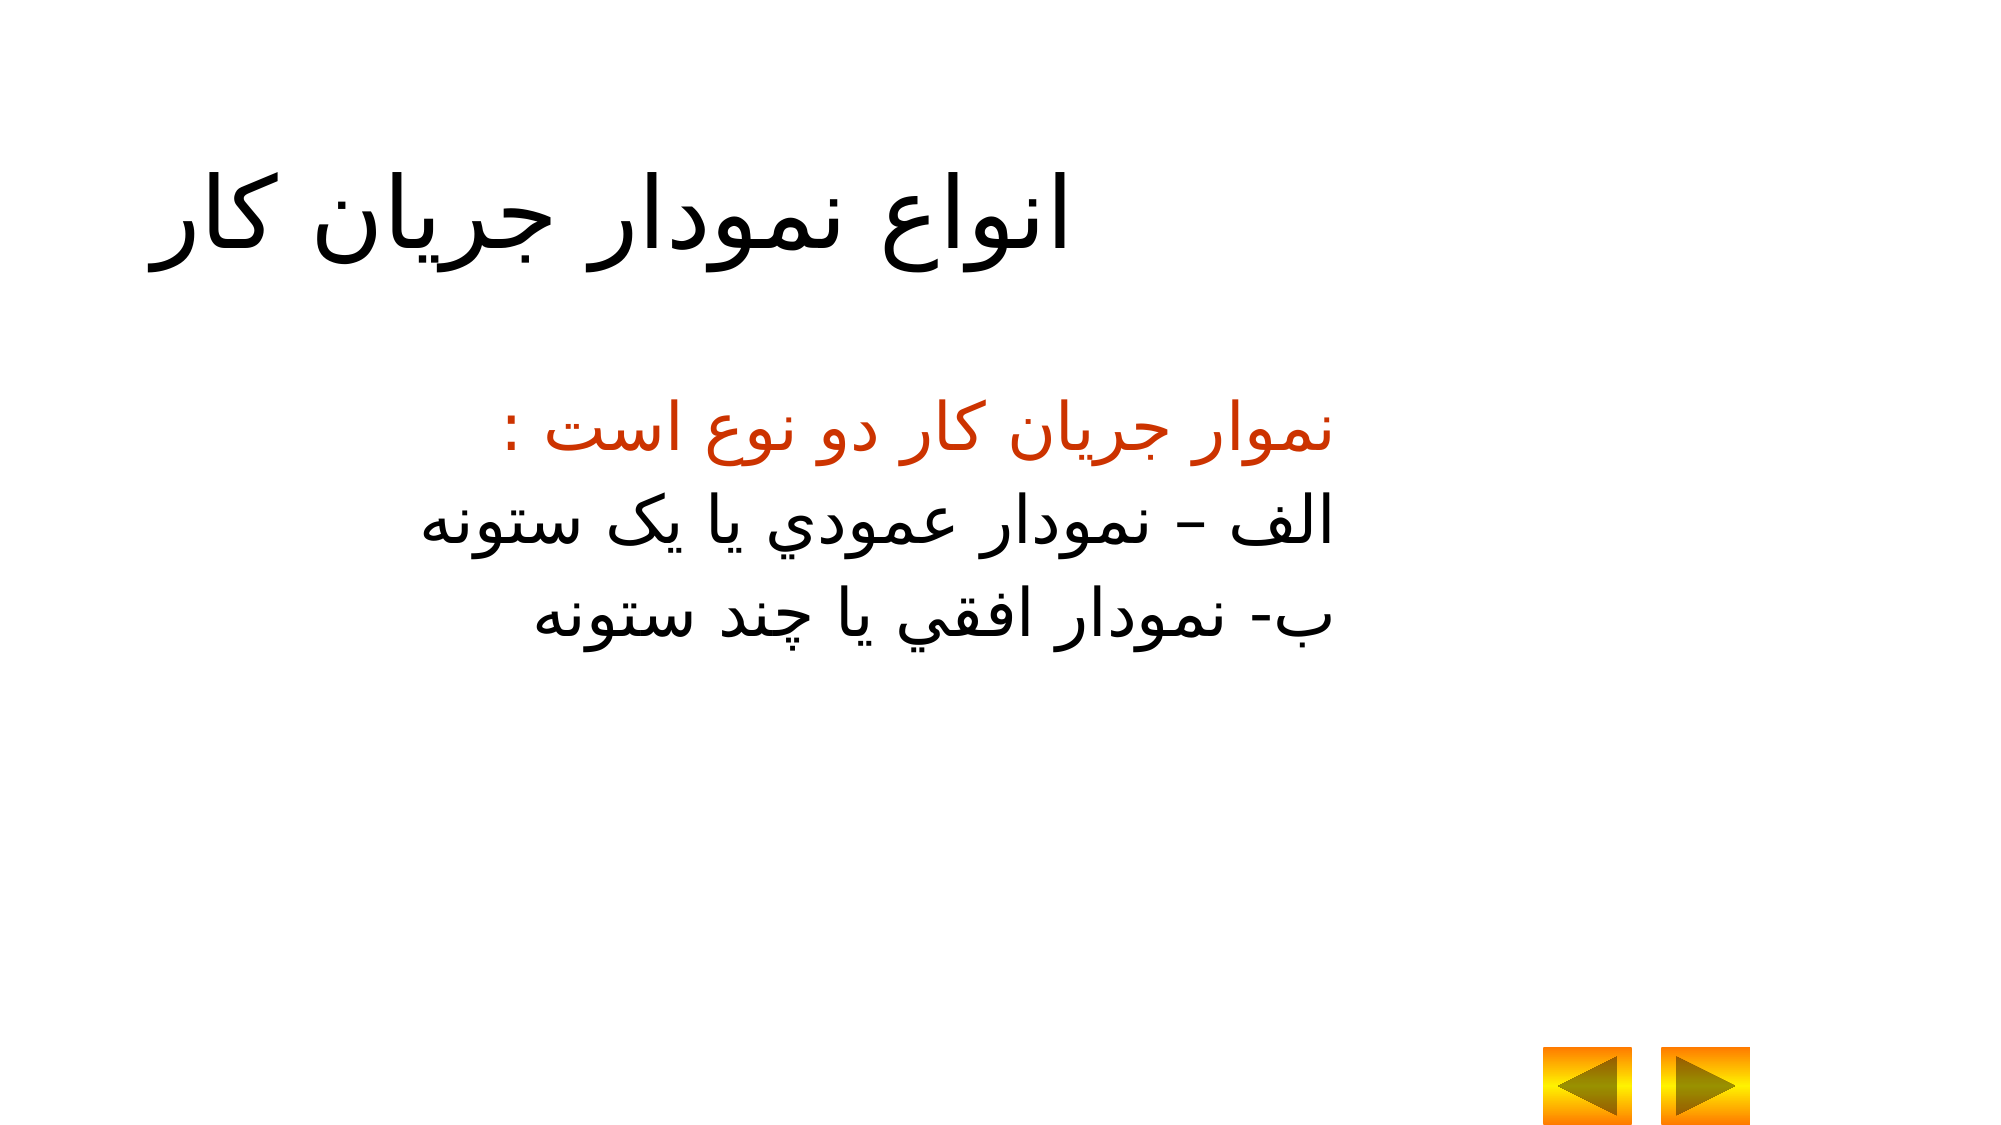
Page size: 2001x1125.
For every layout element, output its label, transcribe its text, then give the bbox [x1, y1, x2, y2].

list نموار جريان کار دو نوع است : الف – نمودار عمودي يا يک ستونه ب- نمودار افقي يا چند ستونه [314, 385, 1353, 736]
title انواع نمودار جريان کار [137, 59, 1863, 278]
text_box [1543, 1046, 1750, 1125]
